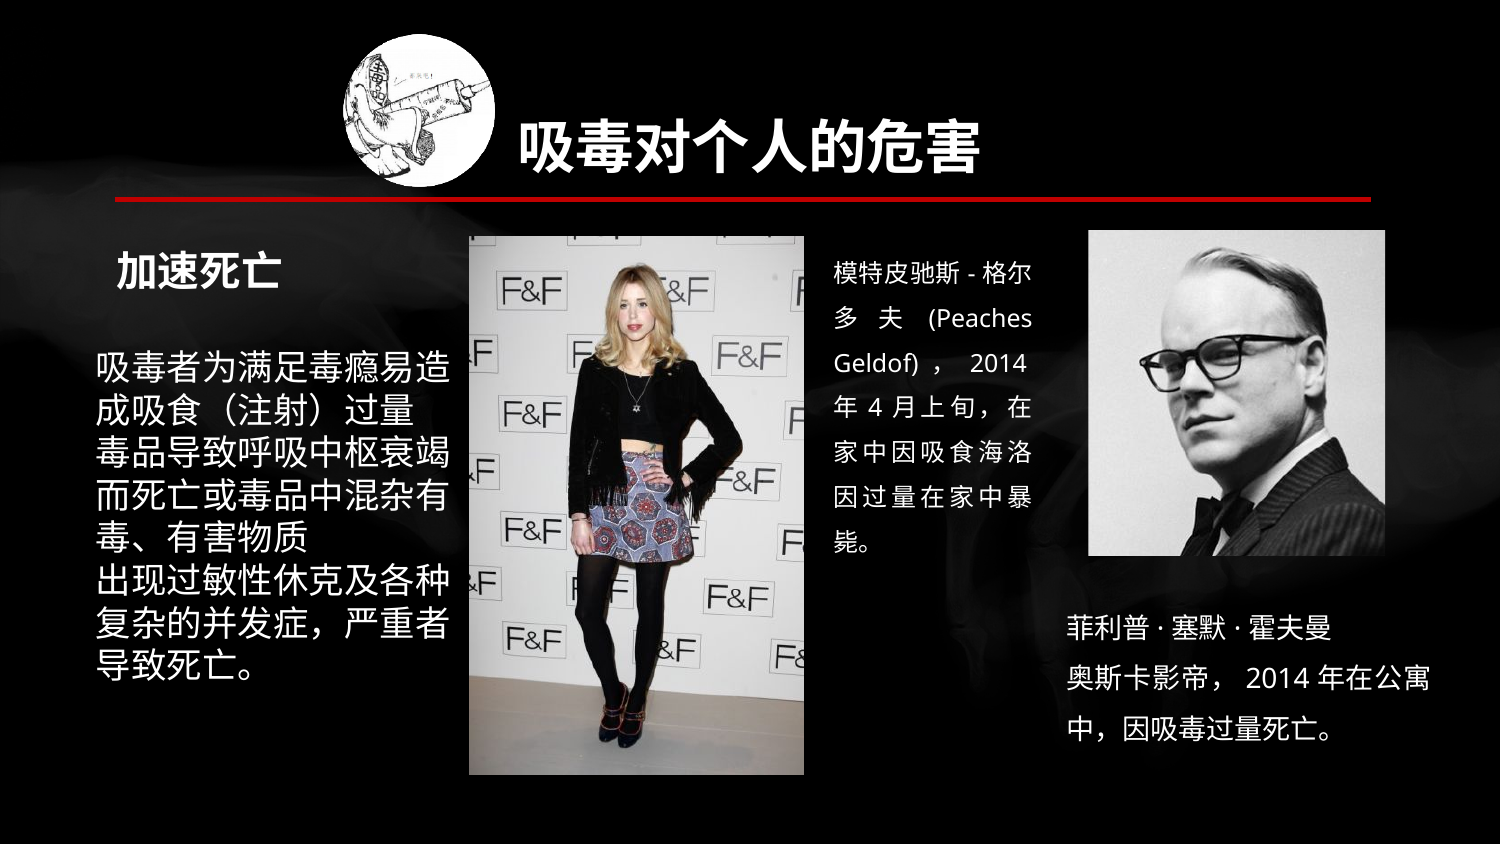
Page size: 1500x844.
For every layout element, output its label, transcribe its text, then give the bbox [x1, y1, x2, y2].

text_box 模特皮驰斯-格尔多夫(Peaches Geldof)，2014年4月上旬，在家中因吸食海洛因过量在家中暴毙。 [818, 234, 1048, 564]
text_box 吸毒者为满足毒瘾易造成吸食（注射）过量 毒品导致呼吸中枢衰竭而死亡或毒品中混杂有毒、有害物质 出现过敏性休克及各种复杂的并发症，严重者导致死亡。 [85, 340, 464, 691]
text_box 吸毒对个人的危害 [515, 110, 985, 181]
text_box 加速死亡 [105, 239, 304, 300]
text_box 菲利普·塞默·霍夫曼 奥斯卡影帝，2014年在公寓中，因吸毒过量死亡。 [1051, 585, 1447, 753]
picture [0, 0, 1500, 844]
